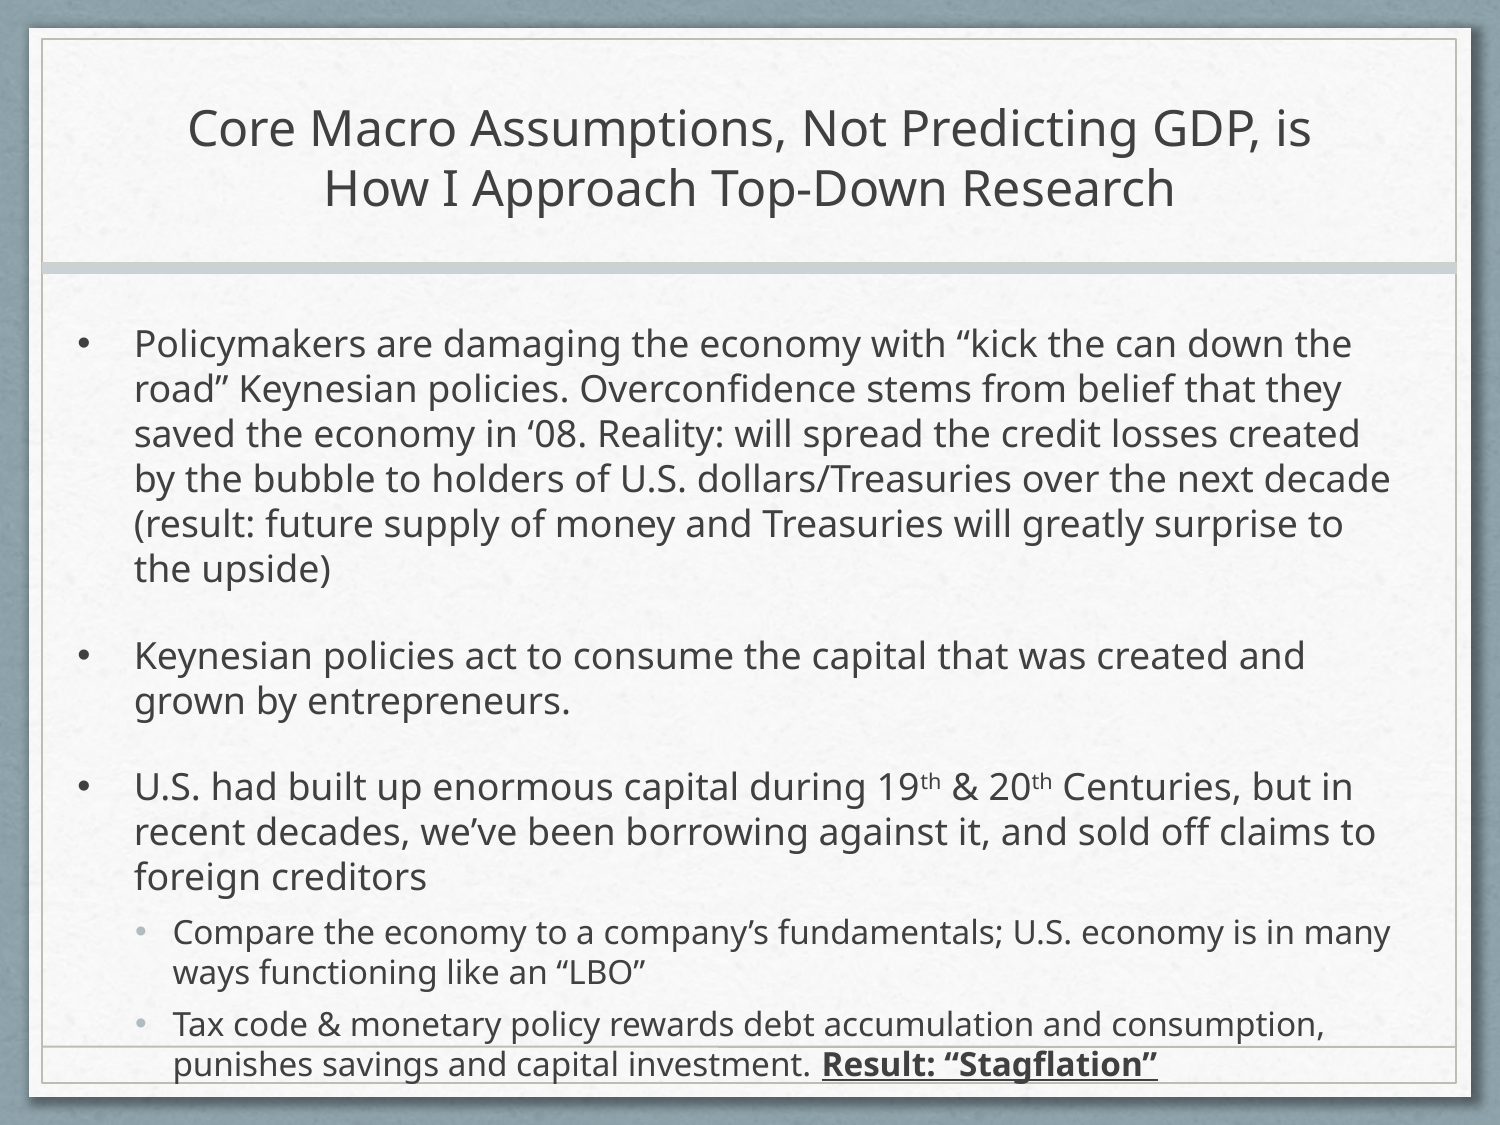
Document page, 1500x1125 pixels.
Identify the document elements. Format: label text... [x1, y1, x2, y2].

title Core Macro Assumptions, Not Predicting GDP, is How I Approach Top-Down Research [147, 112, 1353, 261]
picture [29, 28, 1471, 1097]
list Policymakers are damaging the economy with “kick the can down the road” Keynesian policies. Overconfidence stems from belief that they saved the economy in ‘08. Reality: will spread the credit losses created by the bubble to holders of U.S. dollars/Treasuries over the next decade (result: future supply of money and Treasuries will greatly surprise to the upside) Keynesian policies act to consume the capital that was created and grown by entrepreneurs. U.S. had built up enormous capital during 19th & 20th Centuries, but in recent decades, we’ve been borrowing against it, and sold off claims to foreign creditors Compare the economy to a company’s fundamentals; U.S. economy is in many ways functioning like an “LBO” Tax code & monetary policy rewards debt accumulation and consumption, punishes savings and capital investment. Result: “Stagflation” [62, 312, 1426, 1026]
